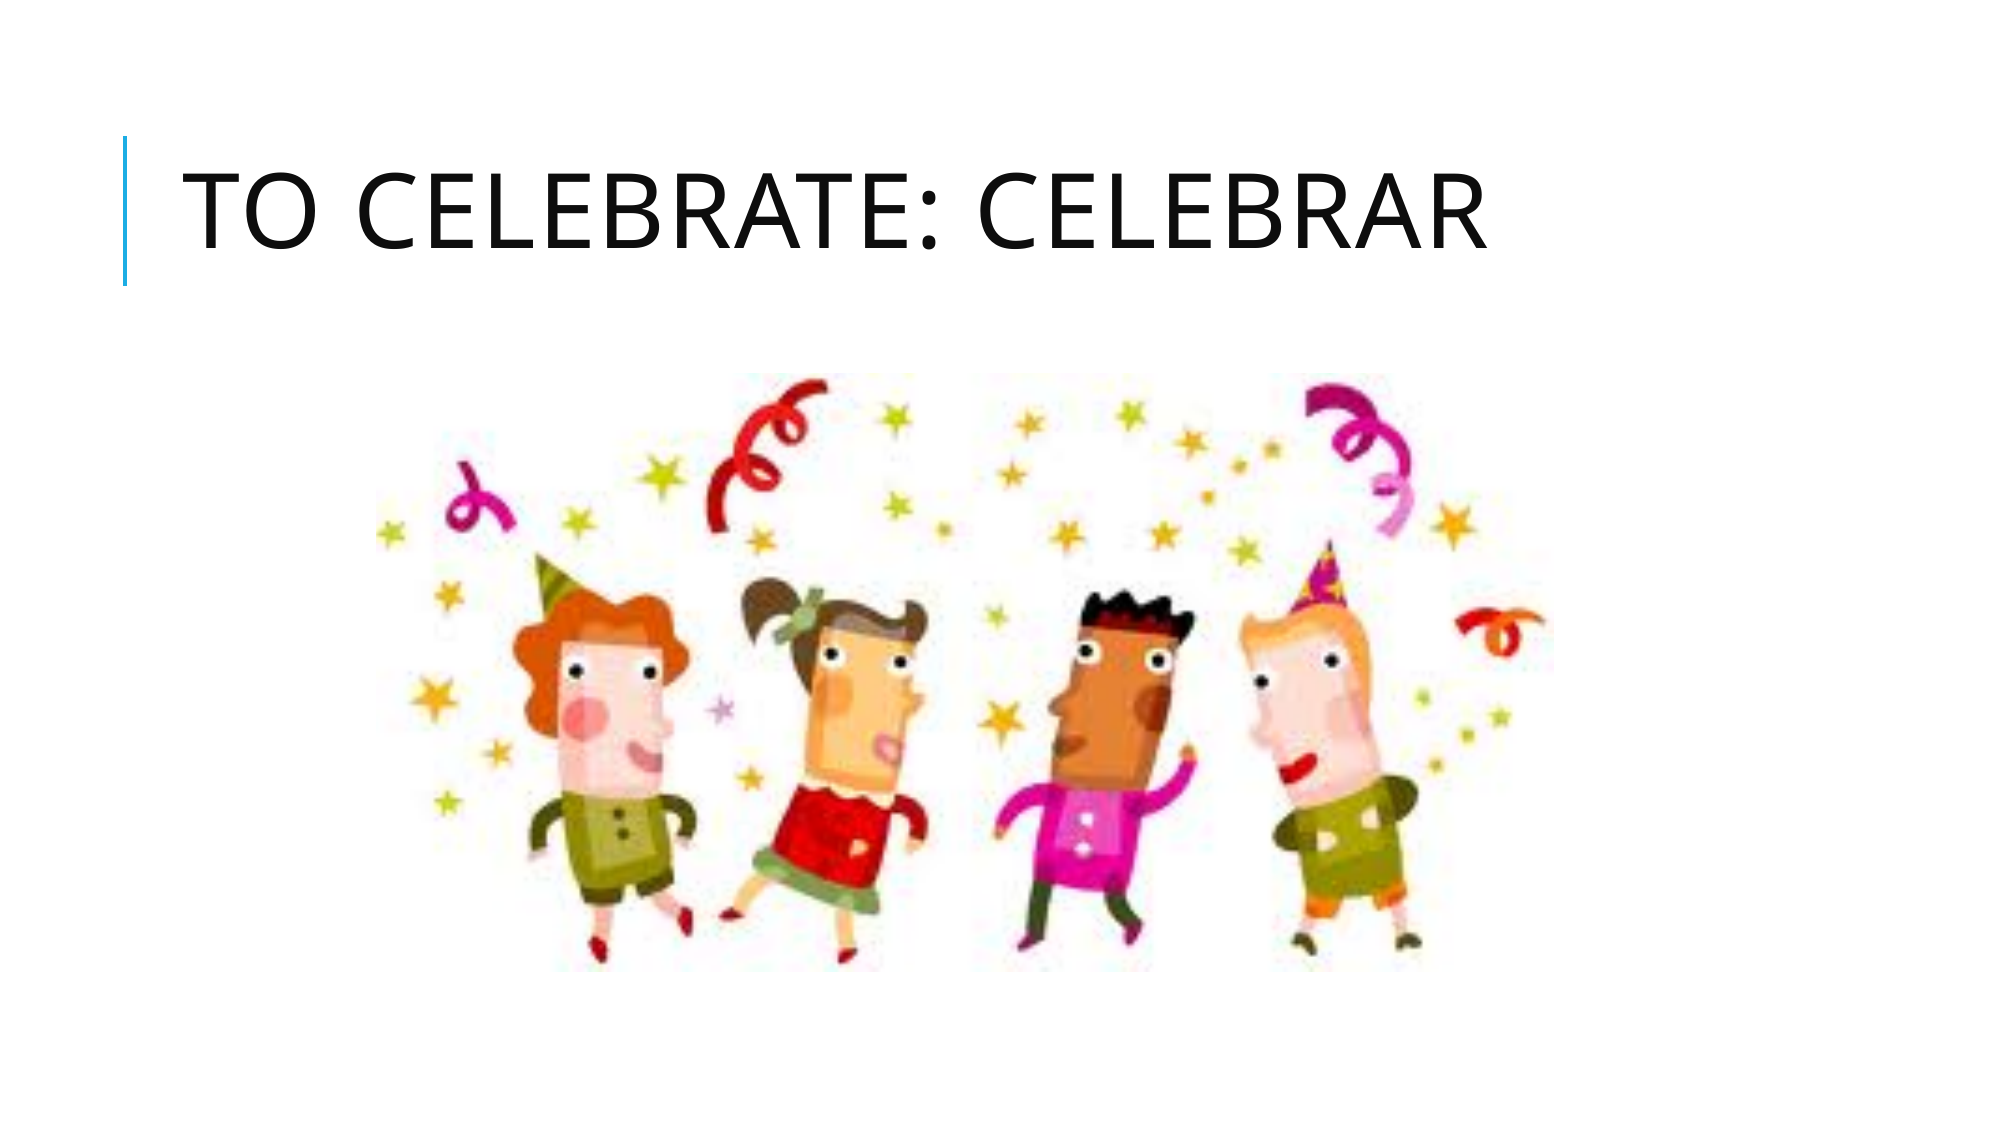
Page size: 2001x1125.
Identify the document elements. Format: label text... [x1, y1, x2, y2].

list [376, 373, 1555, 973]
title To celebrate: celebrar [168, 96, 1763, 342]
